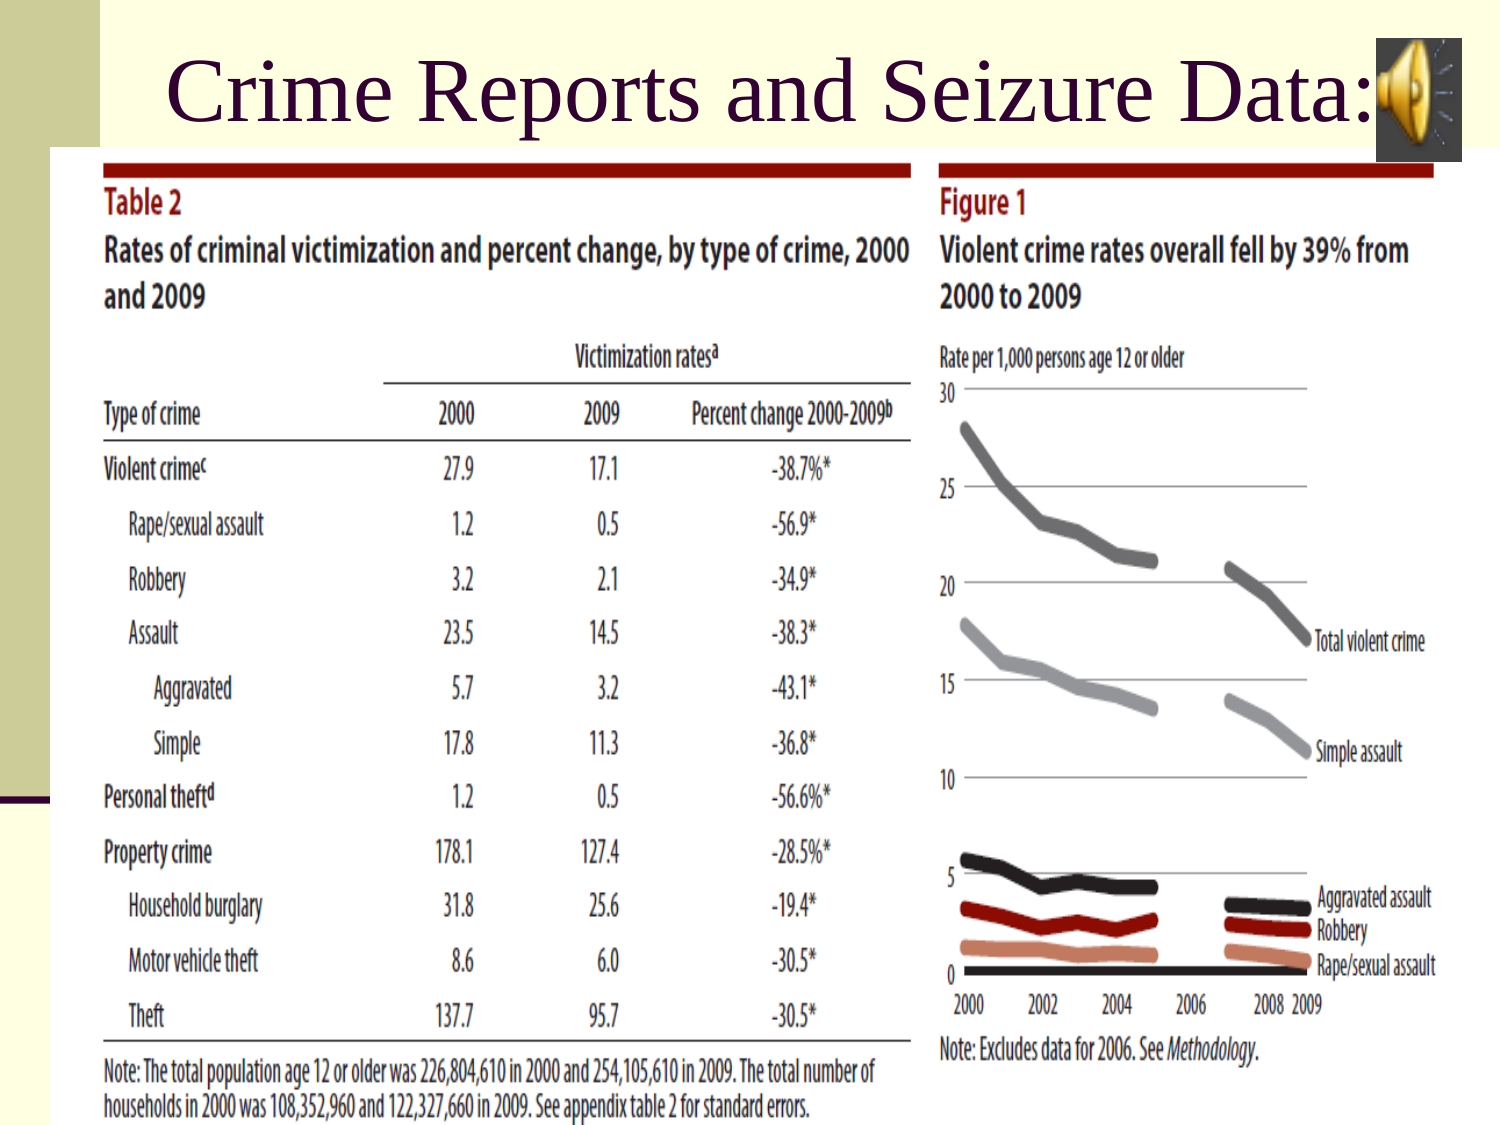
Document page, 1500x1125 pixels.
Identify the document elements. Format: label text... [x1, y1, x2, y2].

title Crime Reports and Seizure Data: What story do they tell? [149, 45, 1369, 145]
picture [49, 37, 1500, 1125]
